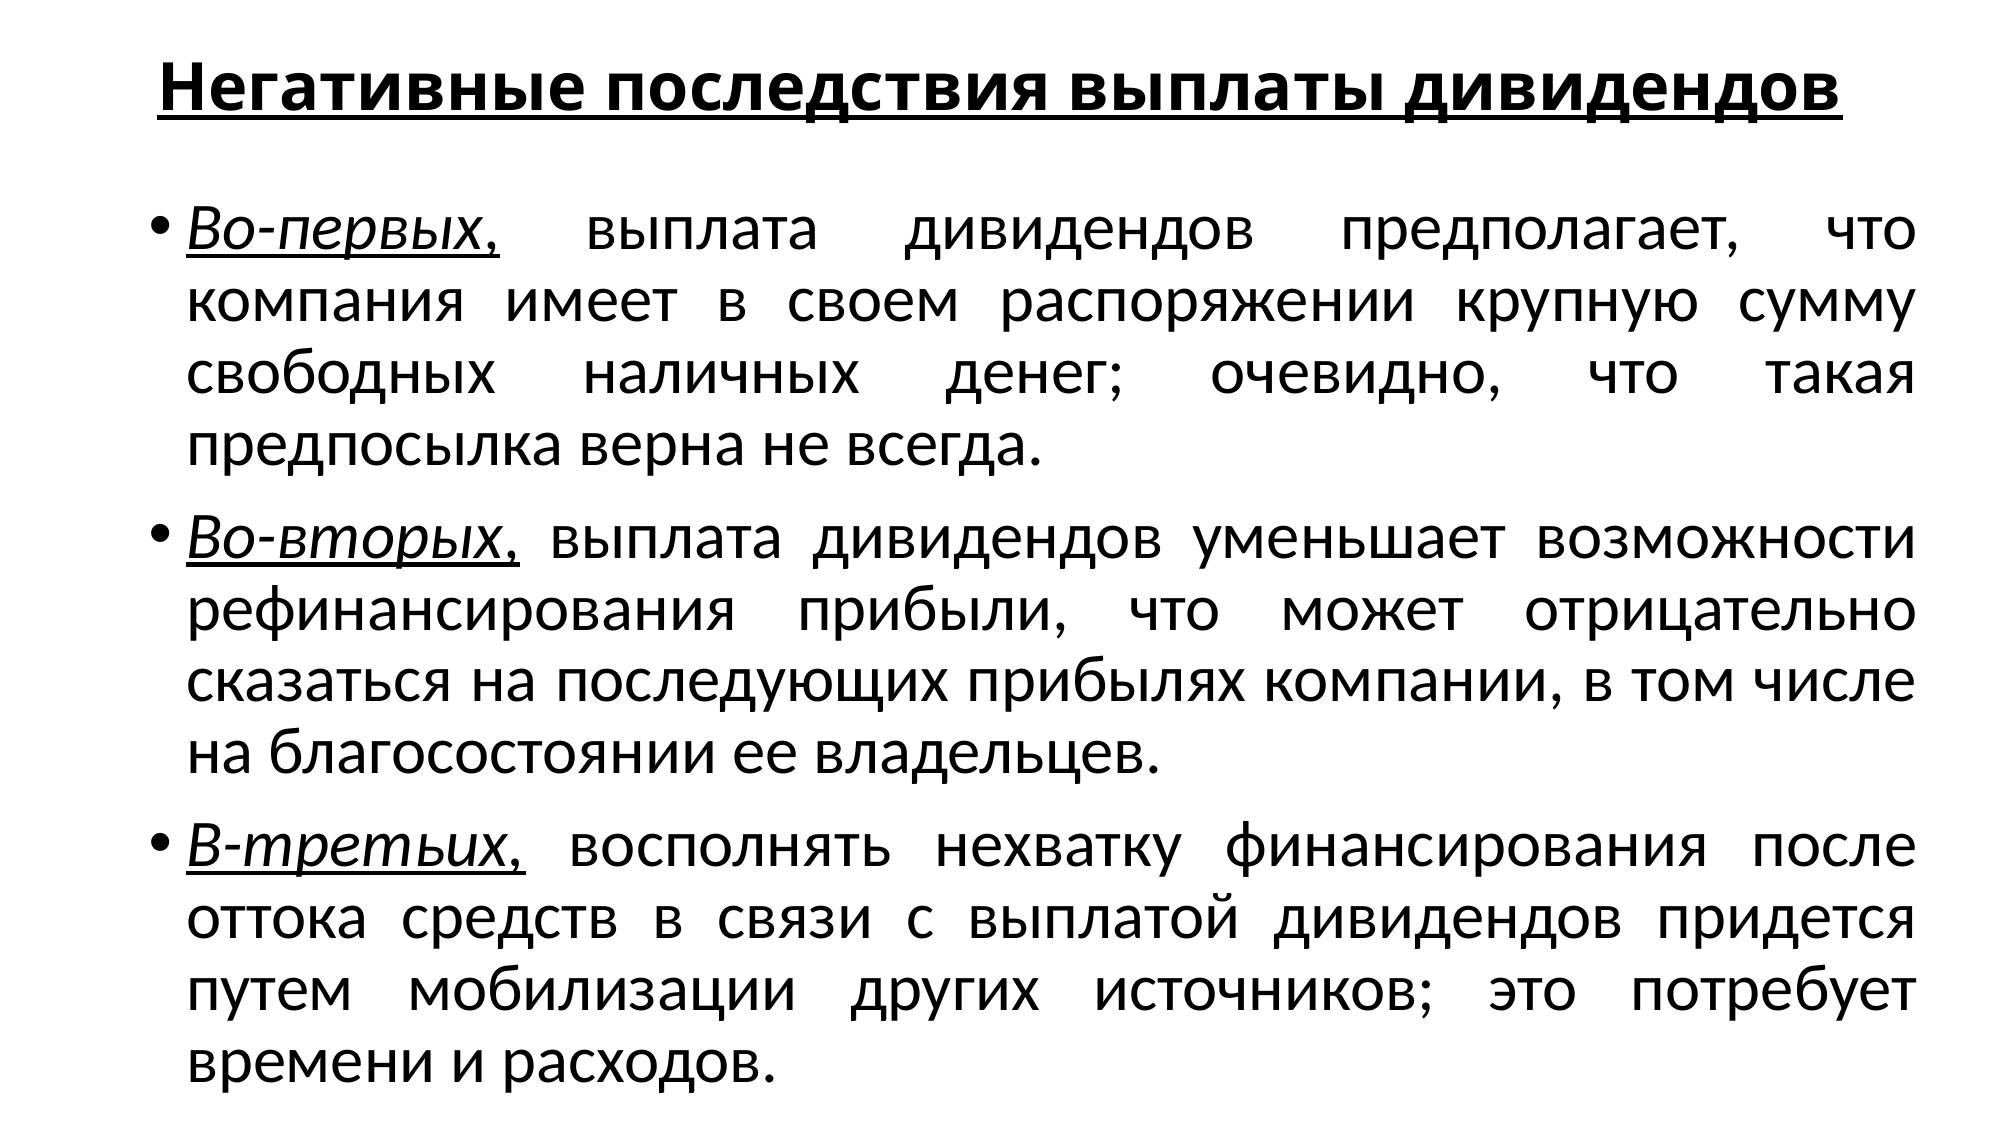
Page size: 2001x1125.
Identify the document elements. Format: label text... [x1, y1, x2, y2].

title Негативные последствия выплаты дивидендов [99, 45, 1900, 149]
list Во-первых, выплата дивидендов предполагает, что компания имеет в своем распоряжении крупную сумму свободных наличных денег; очевидно, что такая предпосылка верна не всегда. Во-вторых, выплата дивидендов уменьшает возможности рефинансирования прибыли, что может отрицательно сказаться на последующих прибылях компании, в том числе на благосостоянии ее владельцев. В-третьих, восполнять нехватку финансирования после оттока средств в связи с выплатой дивидендов придется путем мобилизации других источников; это потребует времени и расходов. [133, 184, 1934, 1047]
